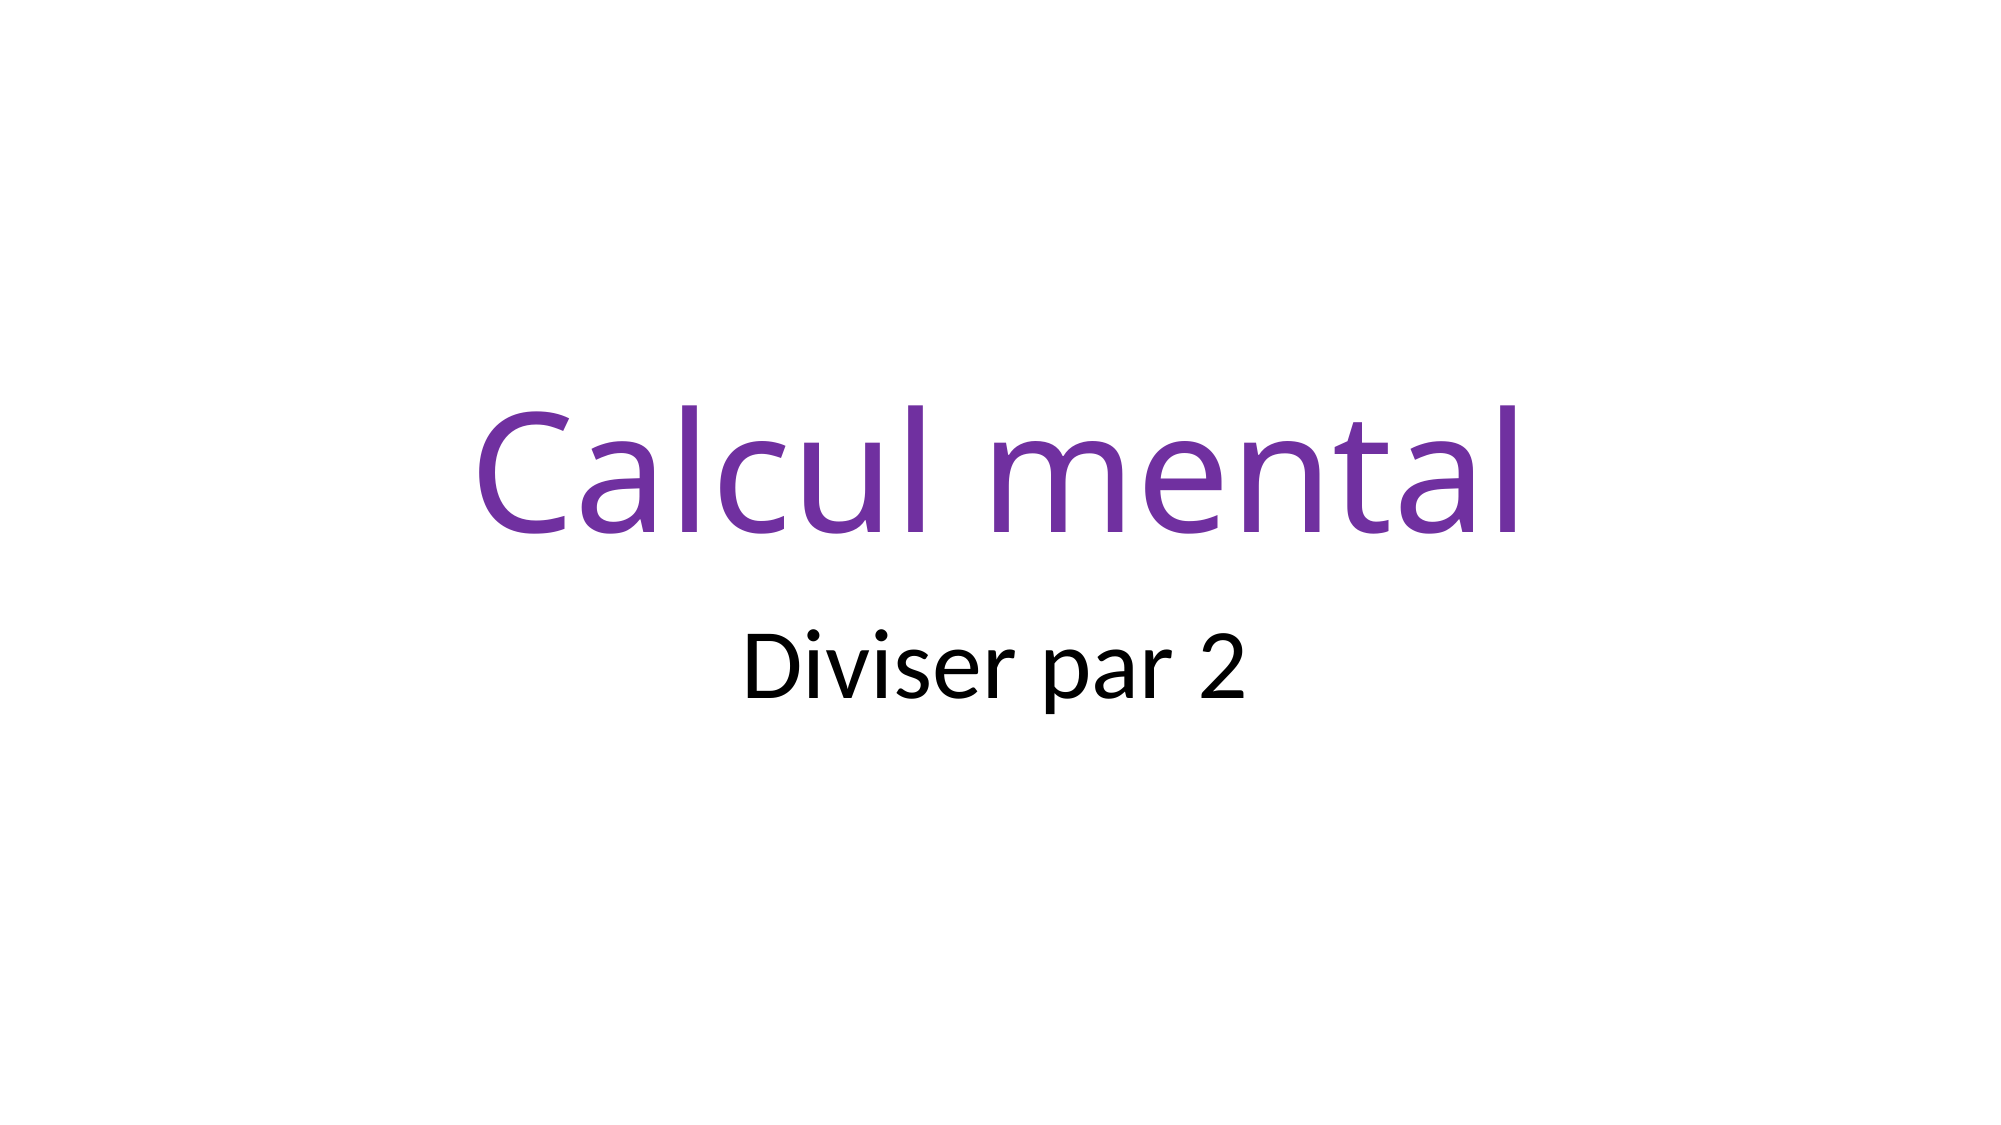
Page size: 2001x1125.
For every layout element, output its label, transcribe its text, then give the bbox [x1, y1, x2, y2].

title Calcul mental [249, 184, 1750, 576]
subtitle Diviser par 2 [209, 590, 1780, 863]
